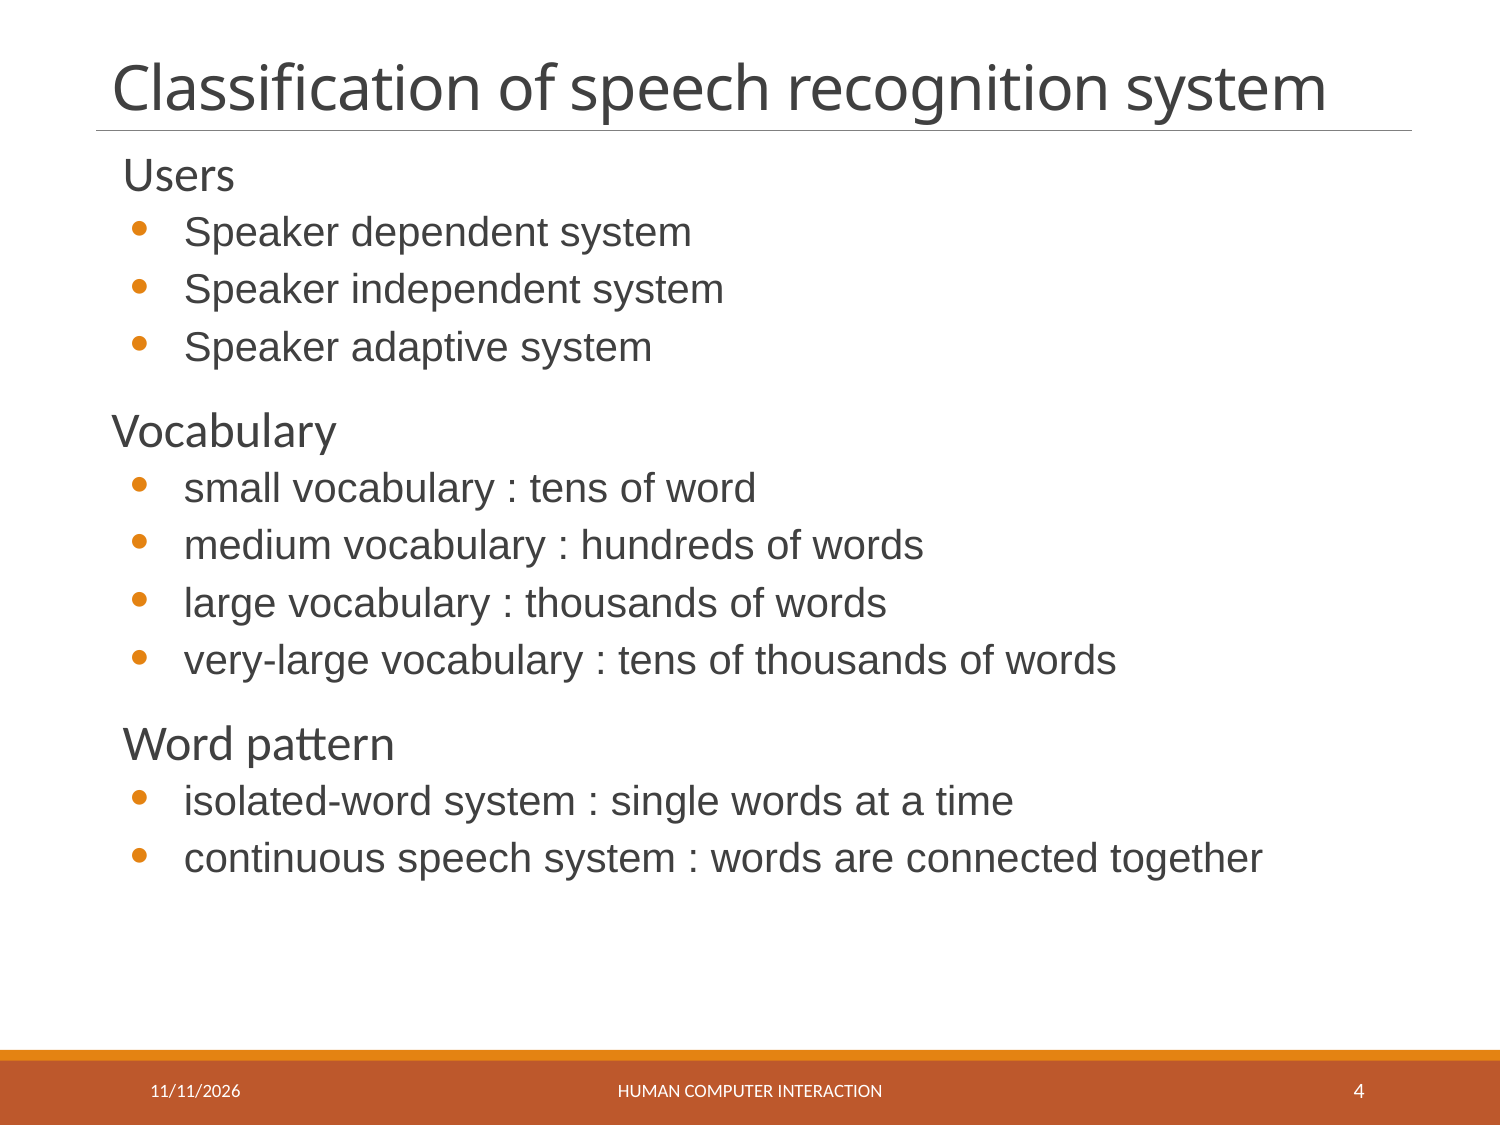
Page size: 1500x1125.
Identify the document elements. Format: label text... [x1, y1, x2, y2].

title Classification of speech recognition system [96, 19, 1413, 131]
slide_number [135, 1059, 440, 1120]
list Users Speaker dependent system Speaker independent system Speaker adaptive system Vocabulary small vocabulary : tens of word medium vocabulary : hundreds of words large vocabulary : thousands of words very-large vocabulary : tens of thousands of words Word pattern isolated-word system : single words at a time continuous speech system : words are connected together [96, 140, 1413, 1034]
footer Human Computer Interaction [453, 1059, 1047, 1120]
slide_number 4 [1218, 1059, 1380, 1120]
